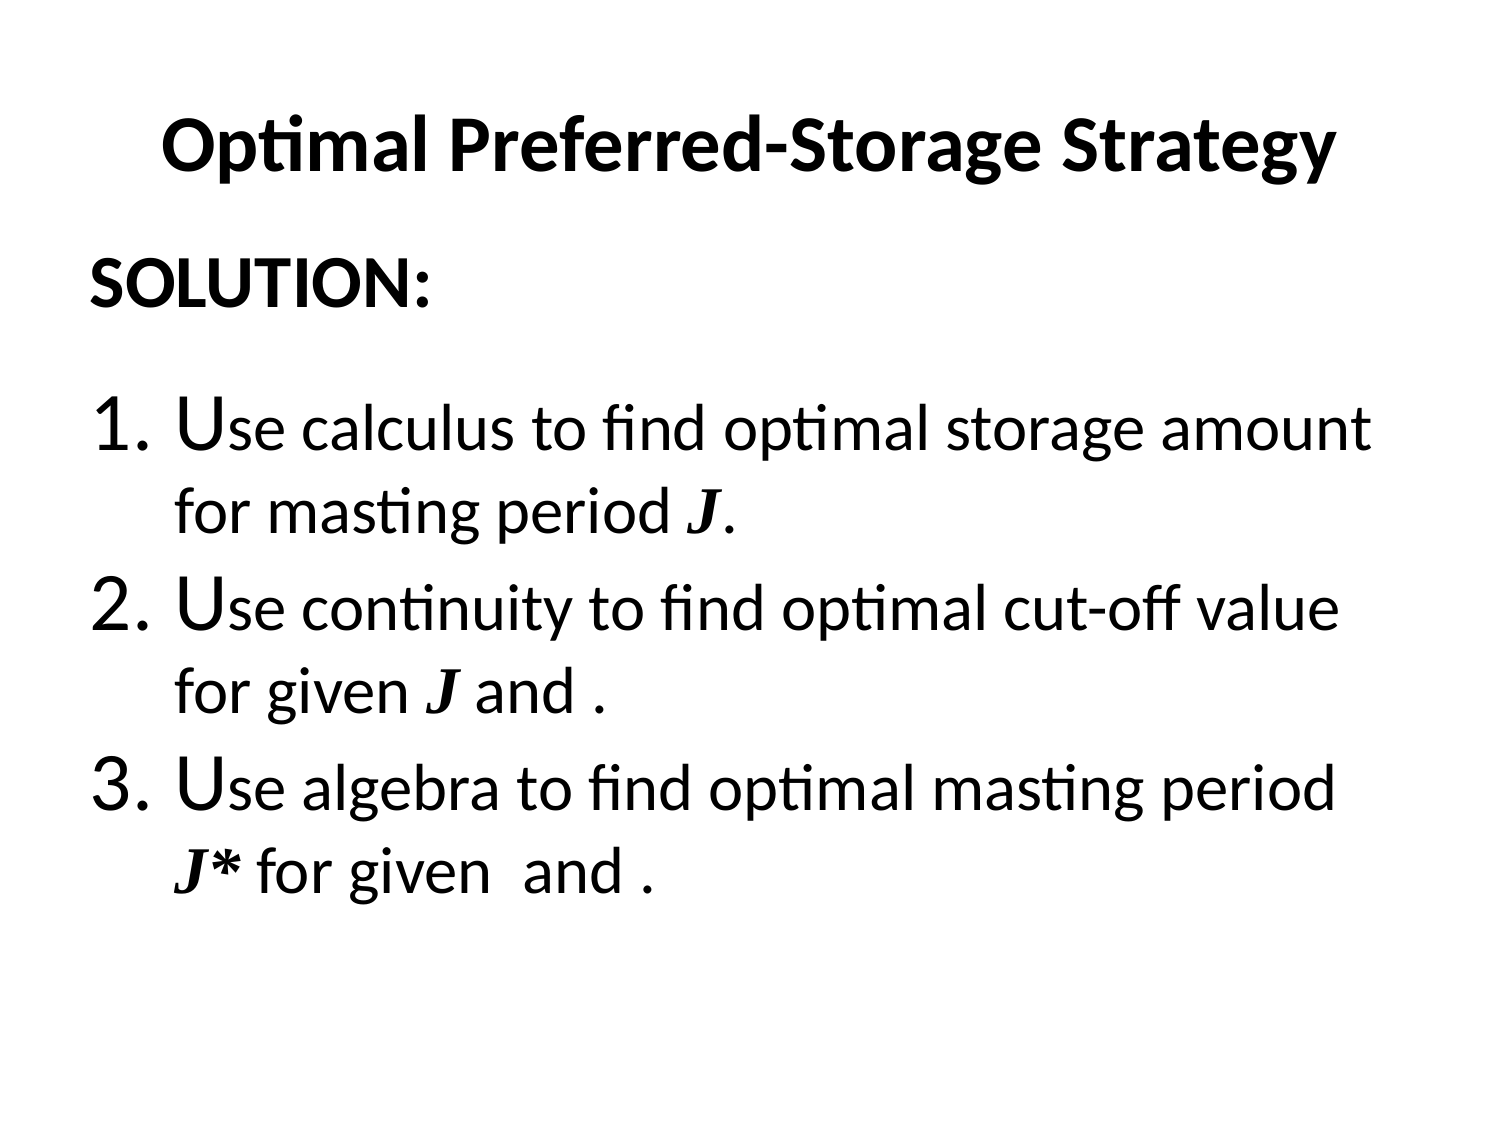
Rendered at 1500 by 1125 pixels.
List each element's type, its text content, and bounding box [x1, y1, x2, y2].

title Optimal Preferred-Storage Strategy [75, 45, 1425, 233]
